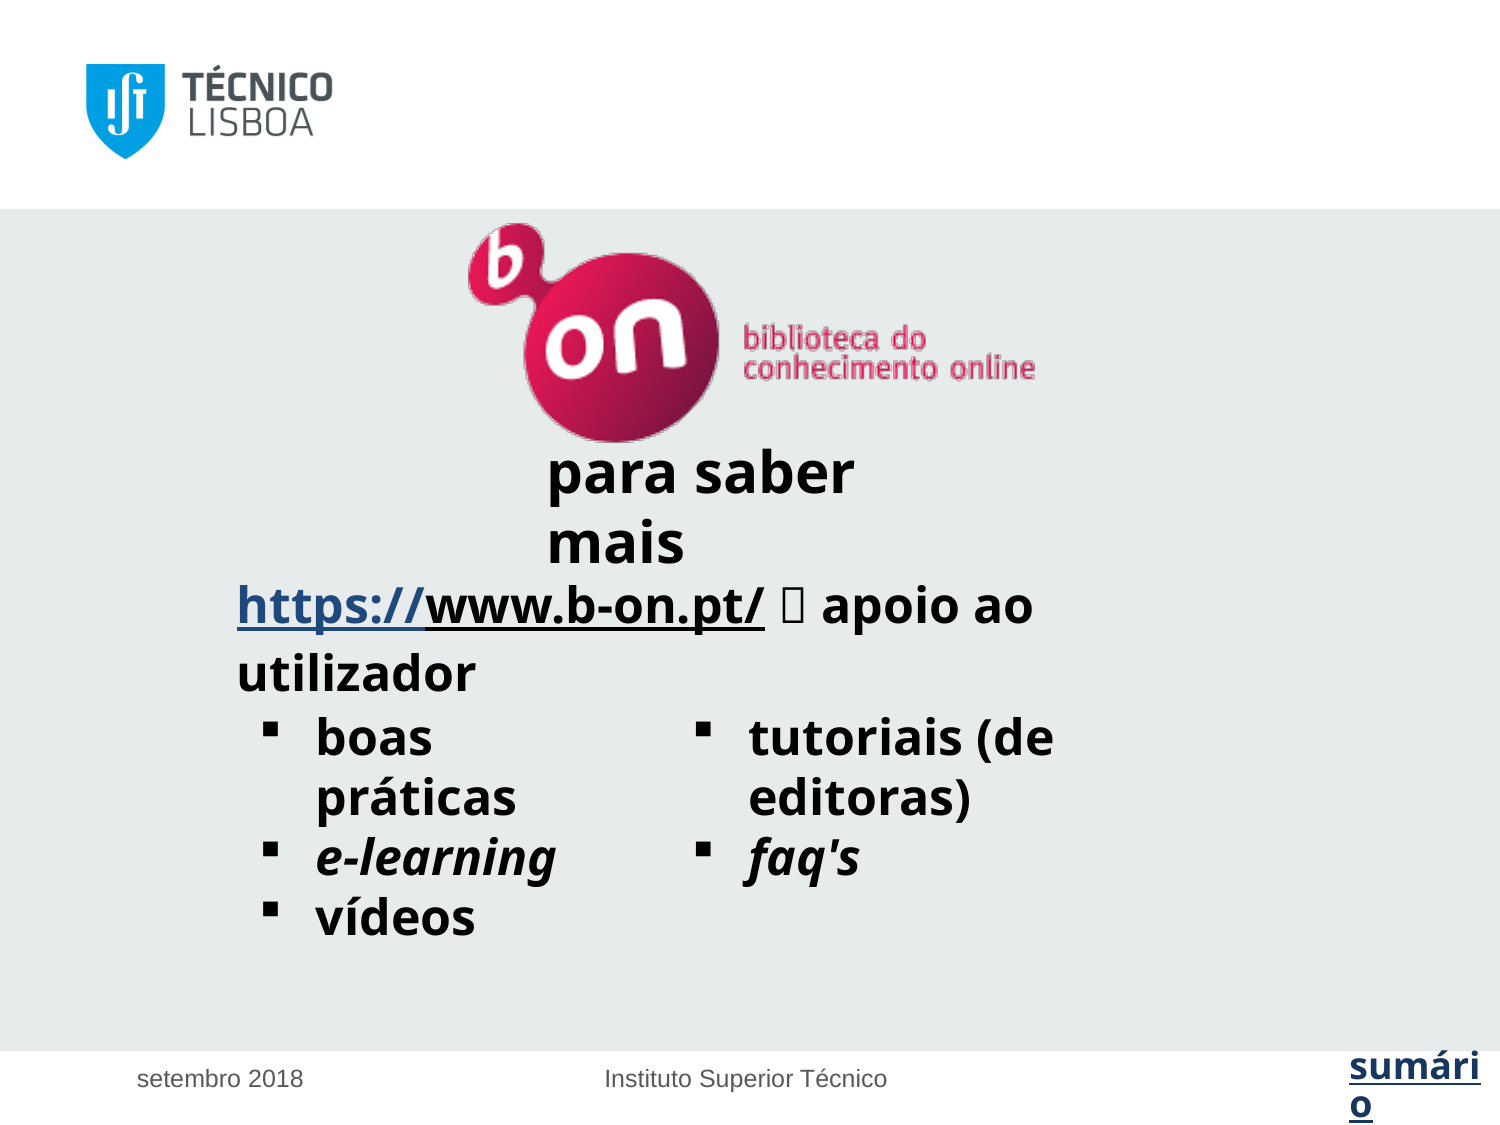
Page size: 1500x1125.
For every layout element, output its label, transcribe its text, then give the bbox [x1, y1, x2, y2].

text_box https://www.b-on.pt/  apoio ao utilizador [221, 566, 1274, 710]
text_box sumário [1334, 1034, 1500, 1101]
text_box para saber mais [531, 454, 969, 566]
footer Instituto Superior Técnico [512, 1052, 988, 1103]
text_box boas práticas e-learning vídeos [244, 698, 651, 953]
picture [0, 0, 1500, 1125]
slide_number setembro 2018 [121, 1052, 425, 1103]
text_box tutoriais (de editoras) faq's [677, 698, 1239, 893]
